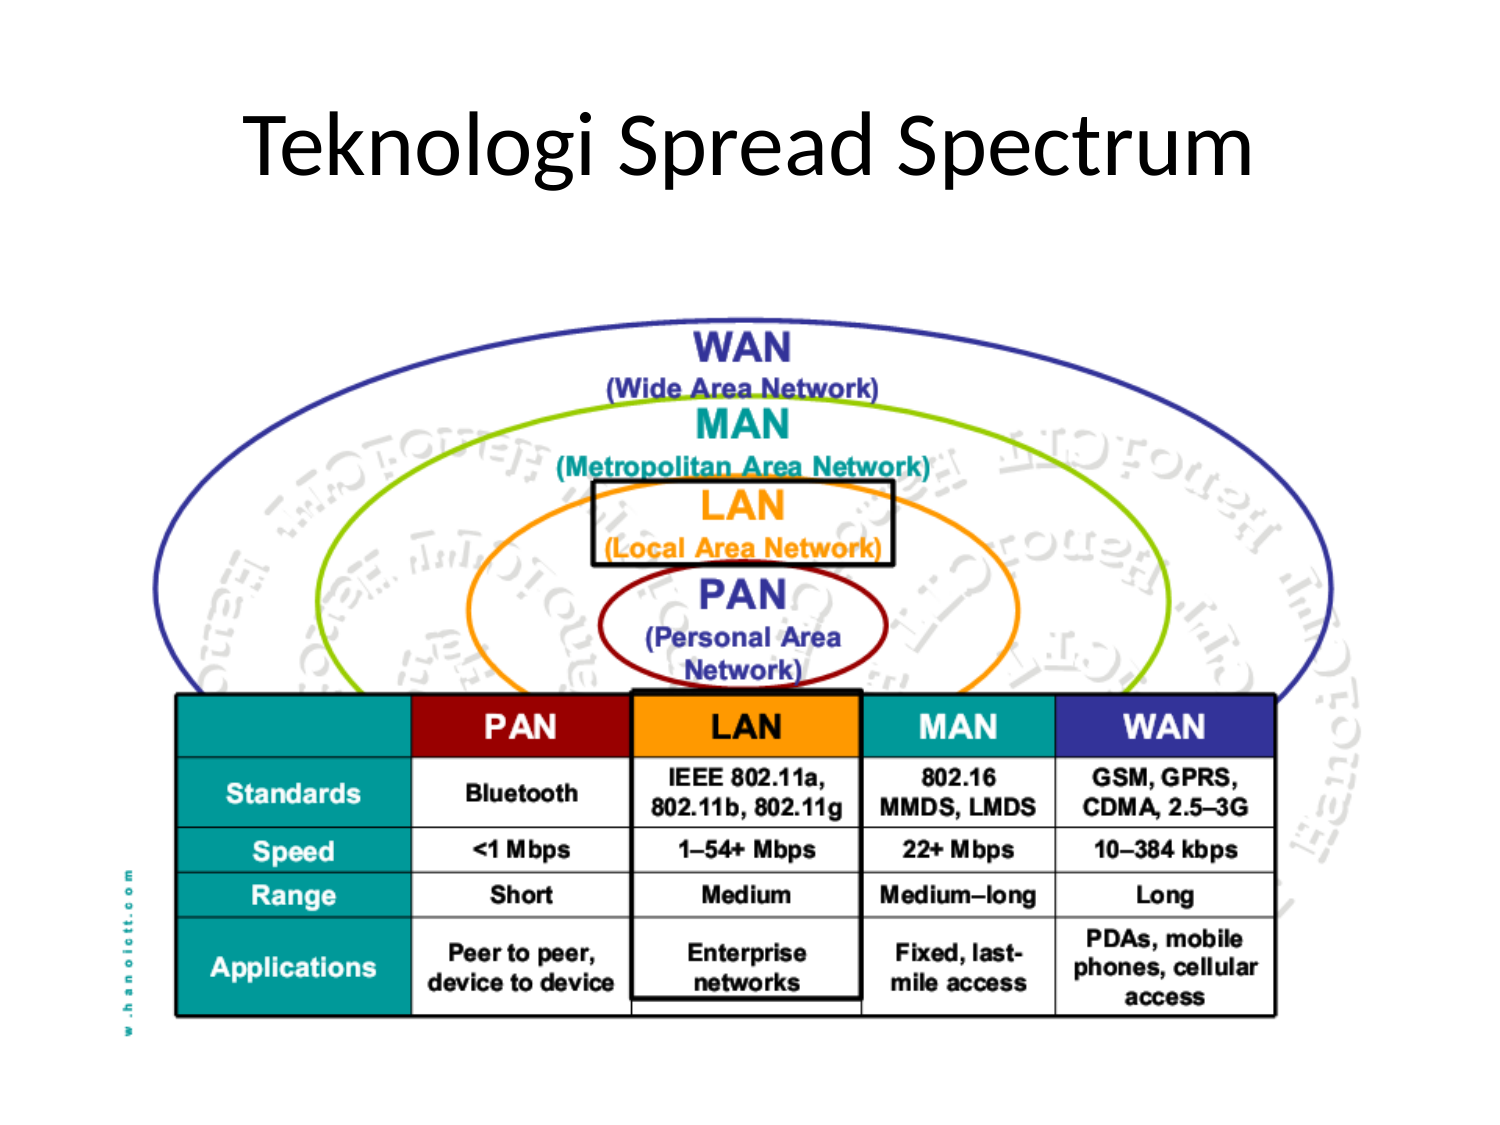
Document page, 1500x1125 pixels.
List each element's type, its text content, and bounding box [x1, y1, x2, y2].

picture [112, 287, 1369, 1038]
title Teknologi Spread Spectrum [75, 45, 1425, 233]
